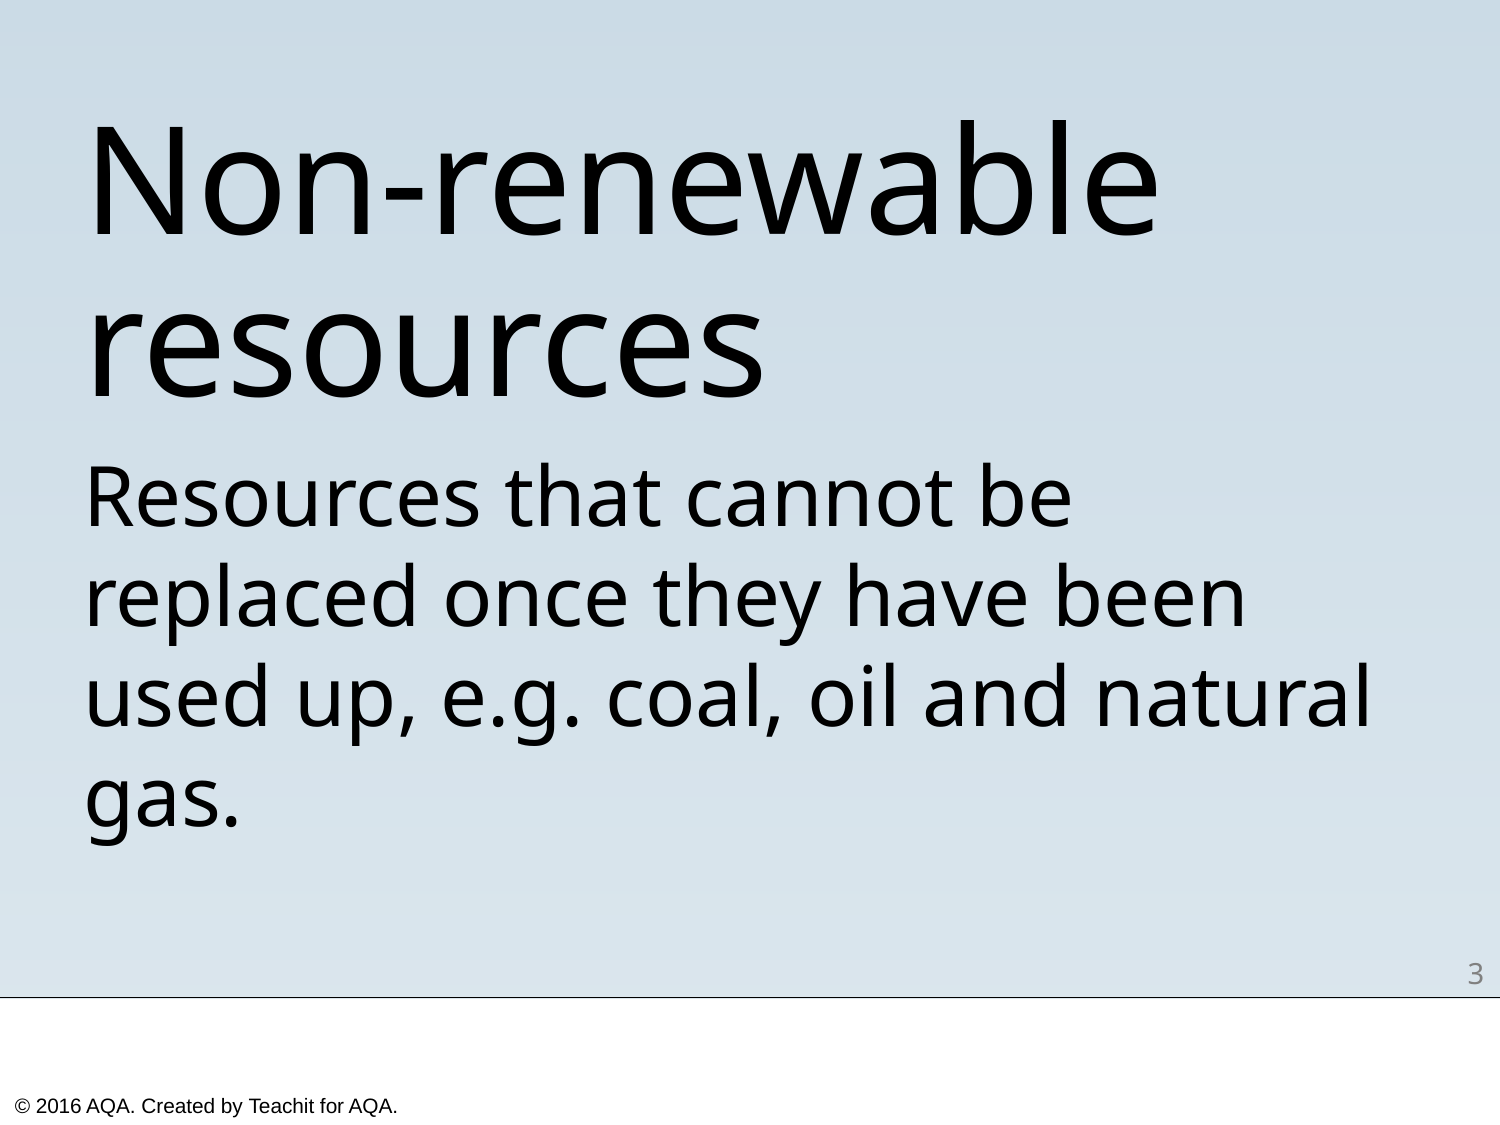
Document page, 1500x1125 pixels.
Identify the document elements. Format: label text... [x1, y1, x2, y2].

text_box Non-renewable resources [68, 97, 1410, 296]
text_box Resources that cannot be replaced once they have been used up, e.g. coal, oil and natural gas. [68, 435, 1414, 850]
